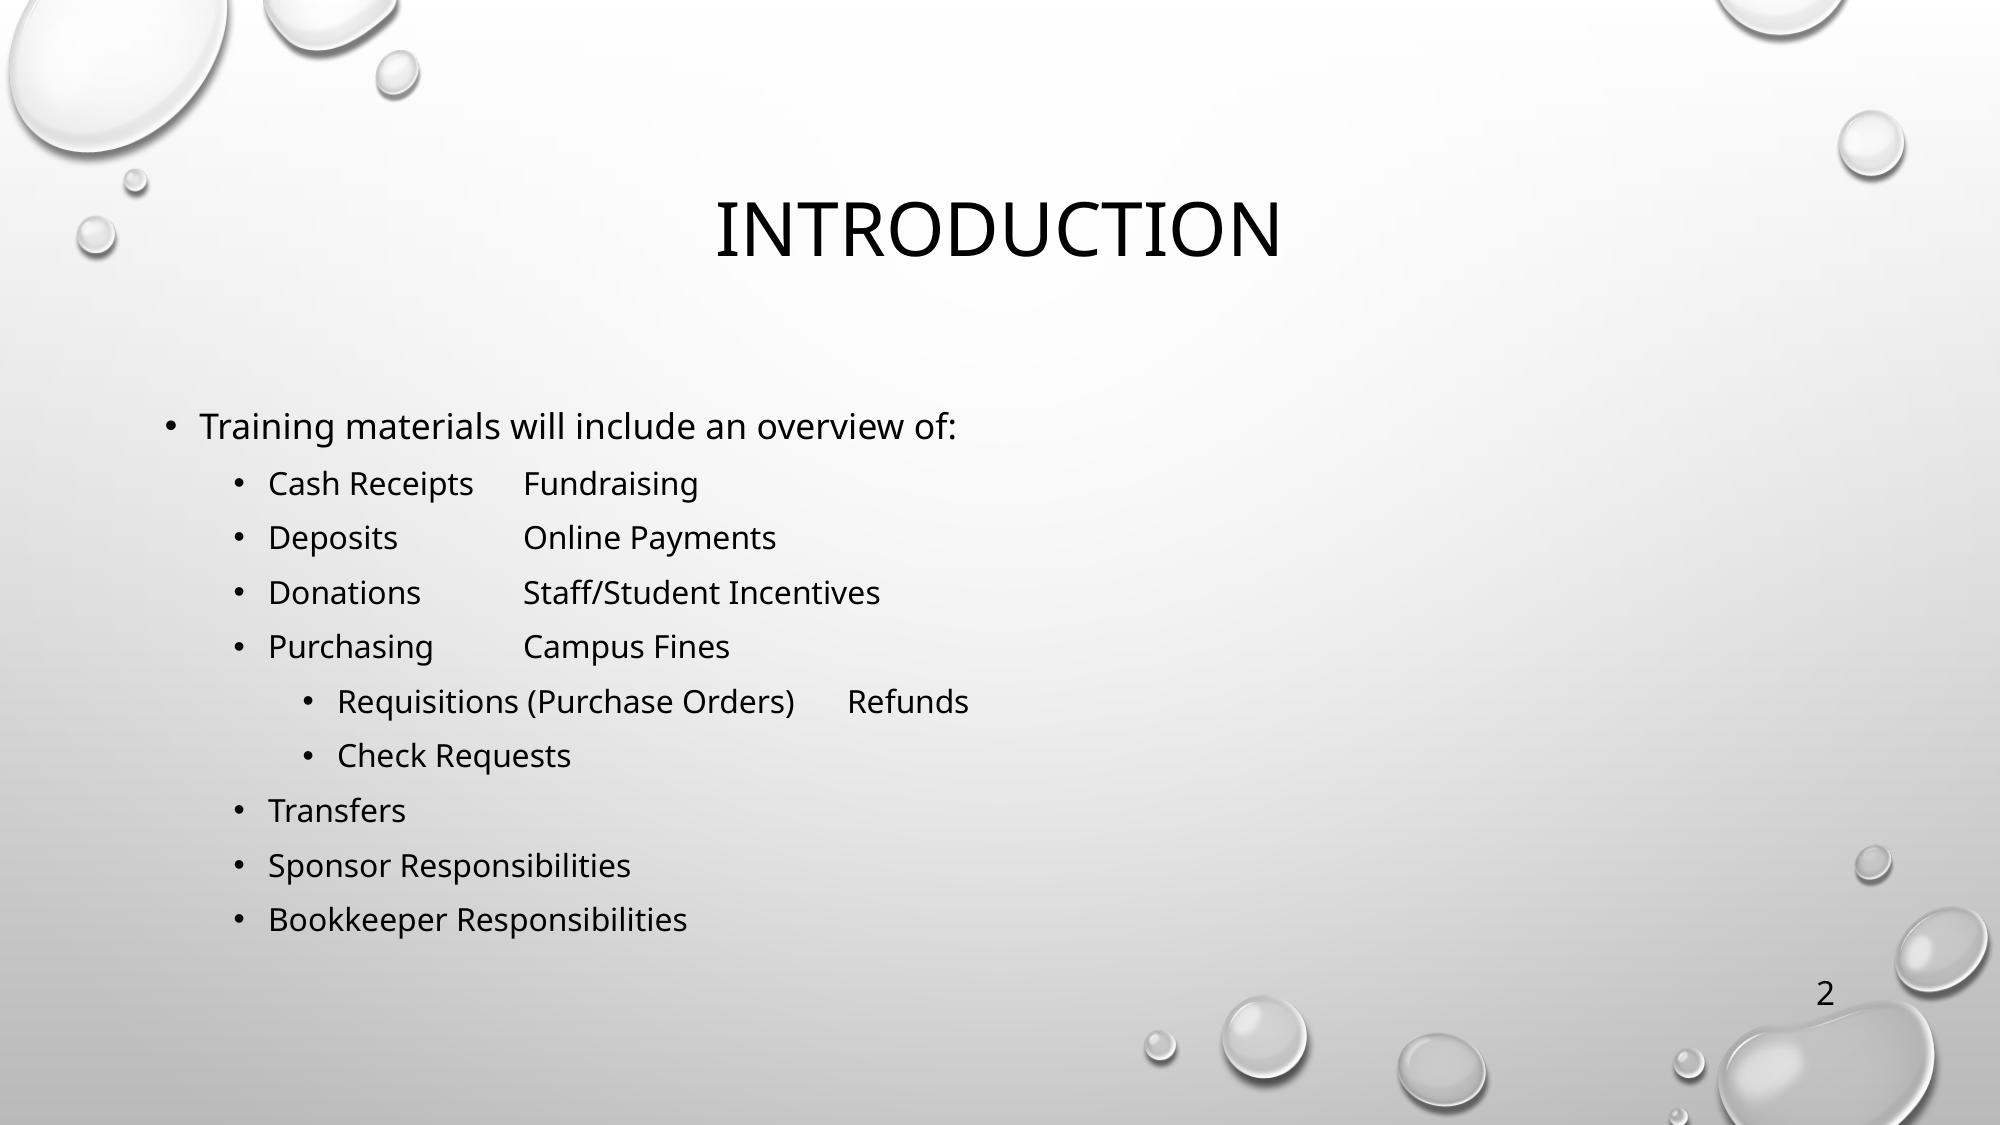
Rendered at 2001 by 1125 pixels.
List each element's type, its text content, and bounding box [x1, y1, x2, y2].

title Introduction [149, 101, 1851, 364]
slide_number 2 [1724, 965, 1851, 1025]
picture [0, 0, 2000, 1125]
list Training materials will include an overview of: Cash Receipts Fundraising Deposits Online Payments Donations Staff/Student Incentives Purchasing Campus Fines Requisitions (Purchase Orders) Refunds Check Requests Transfers Sponsor Responsibilities Bookkeeper Responsibilities [149, 388, 1850, 950]
